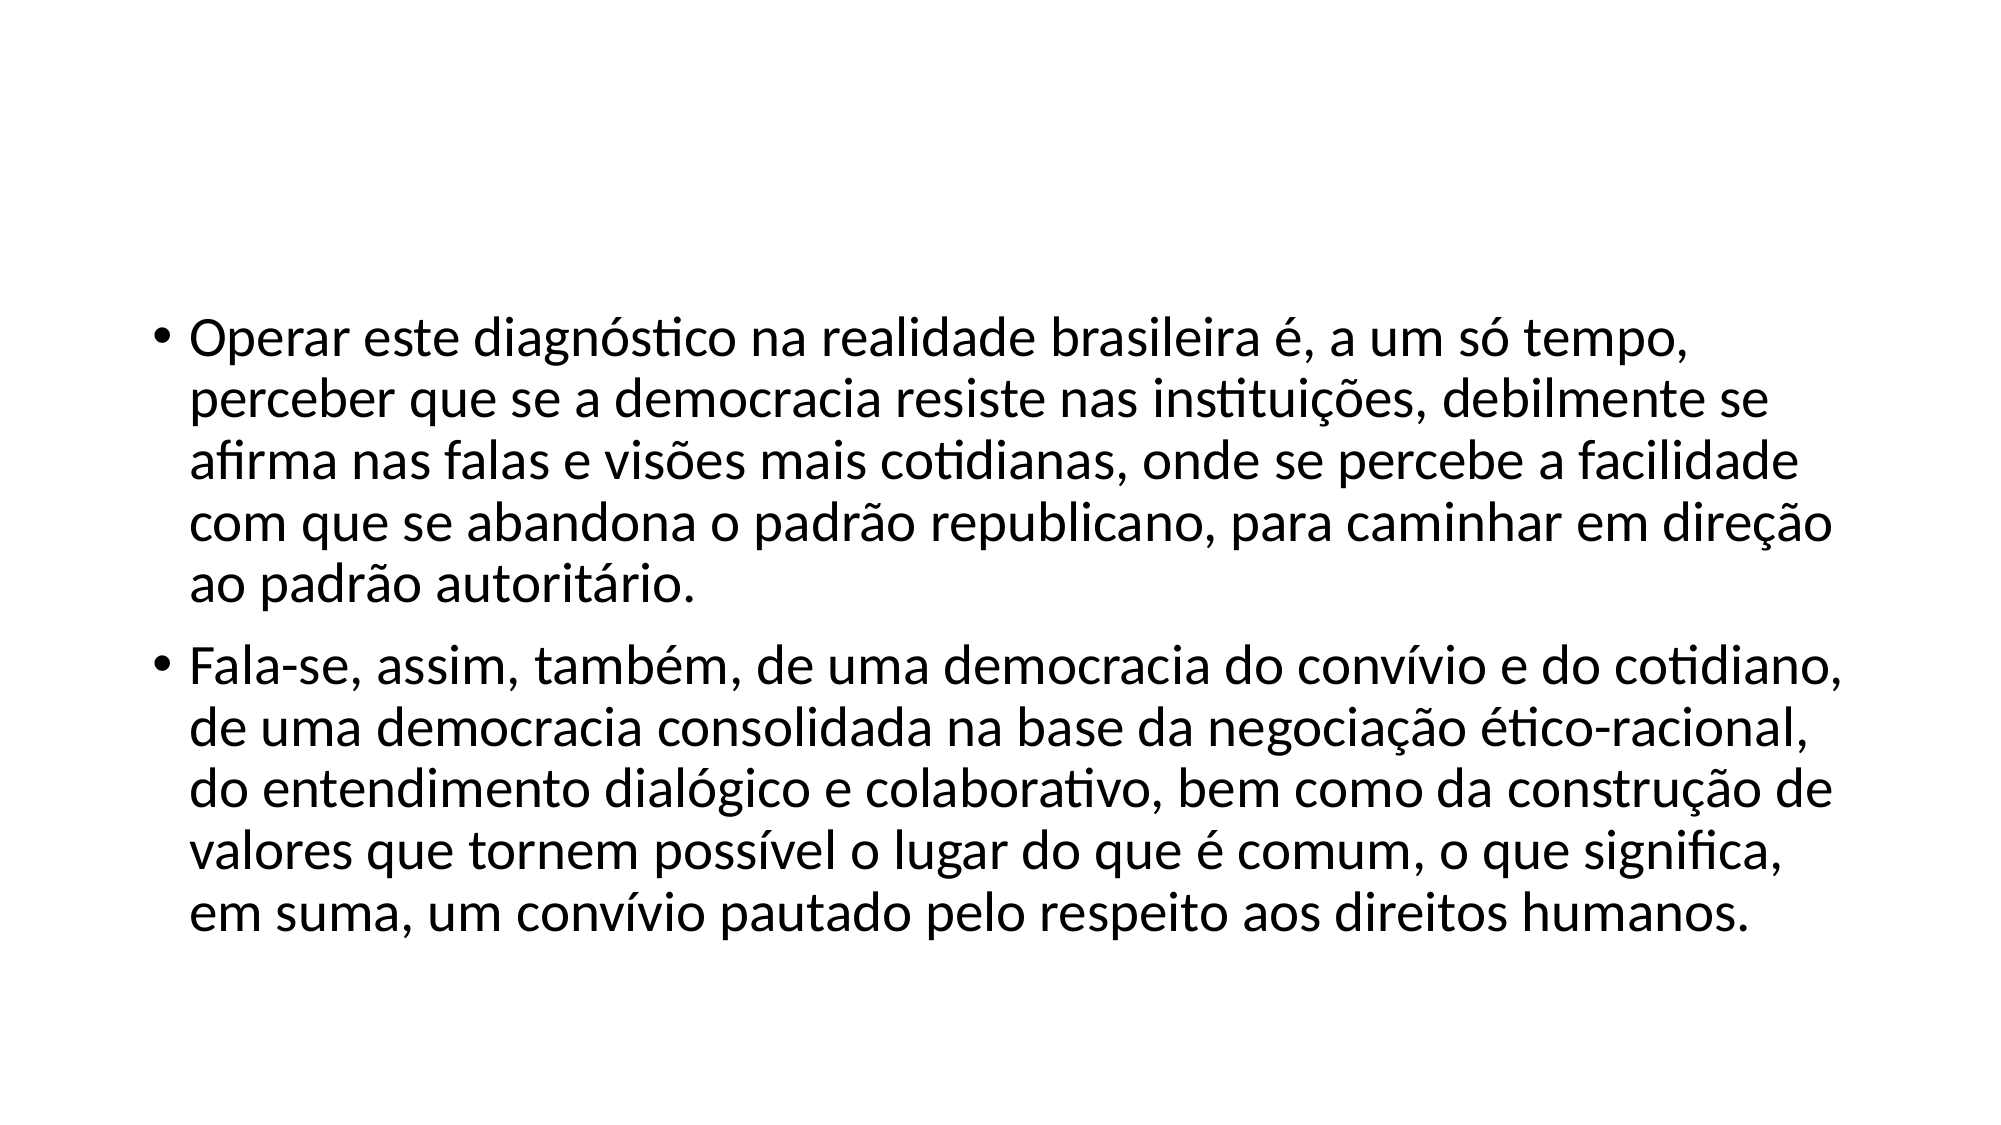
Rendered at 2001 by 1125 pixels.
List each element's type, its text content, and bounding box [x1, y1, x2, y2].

list Operar este diagnóstico na realidade brasileira é, a um só tempo, perceber que se a democracia resiste nas instituições, debilmente se afirma nas falas e visões mais cotidianas, onde se percebe a facilidade com que se abandona o padrão republicano, para caminhar em direção ao padrão autoritário. Fala-se, assim, também, de uma democracia do convívio e do cotidiano, de uma democracia consolidada na base da negociação ético-racional, do entendimento dialógico e colaborativo, bem como da construção de valores que tornem possível o lugar do que é comum, o que significa, em suma, um convívio pautado pelo respeito aos direitos humanos. [137, 299, 1863, 1014]
